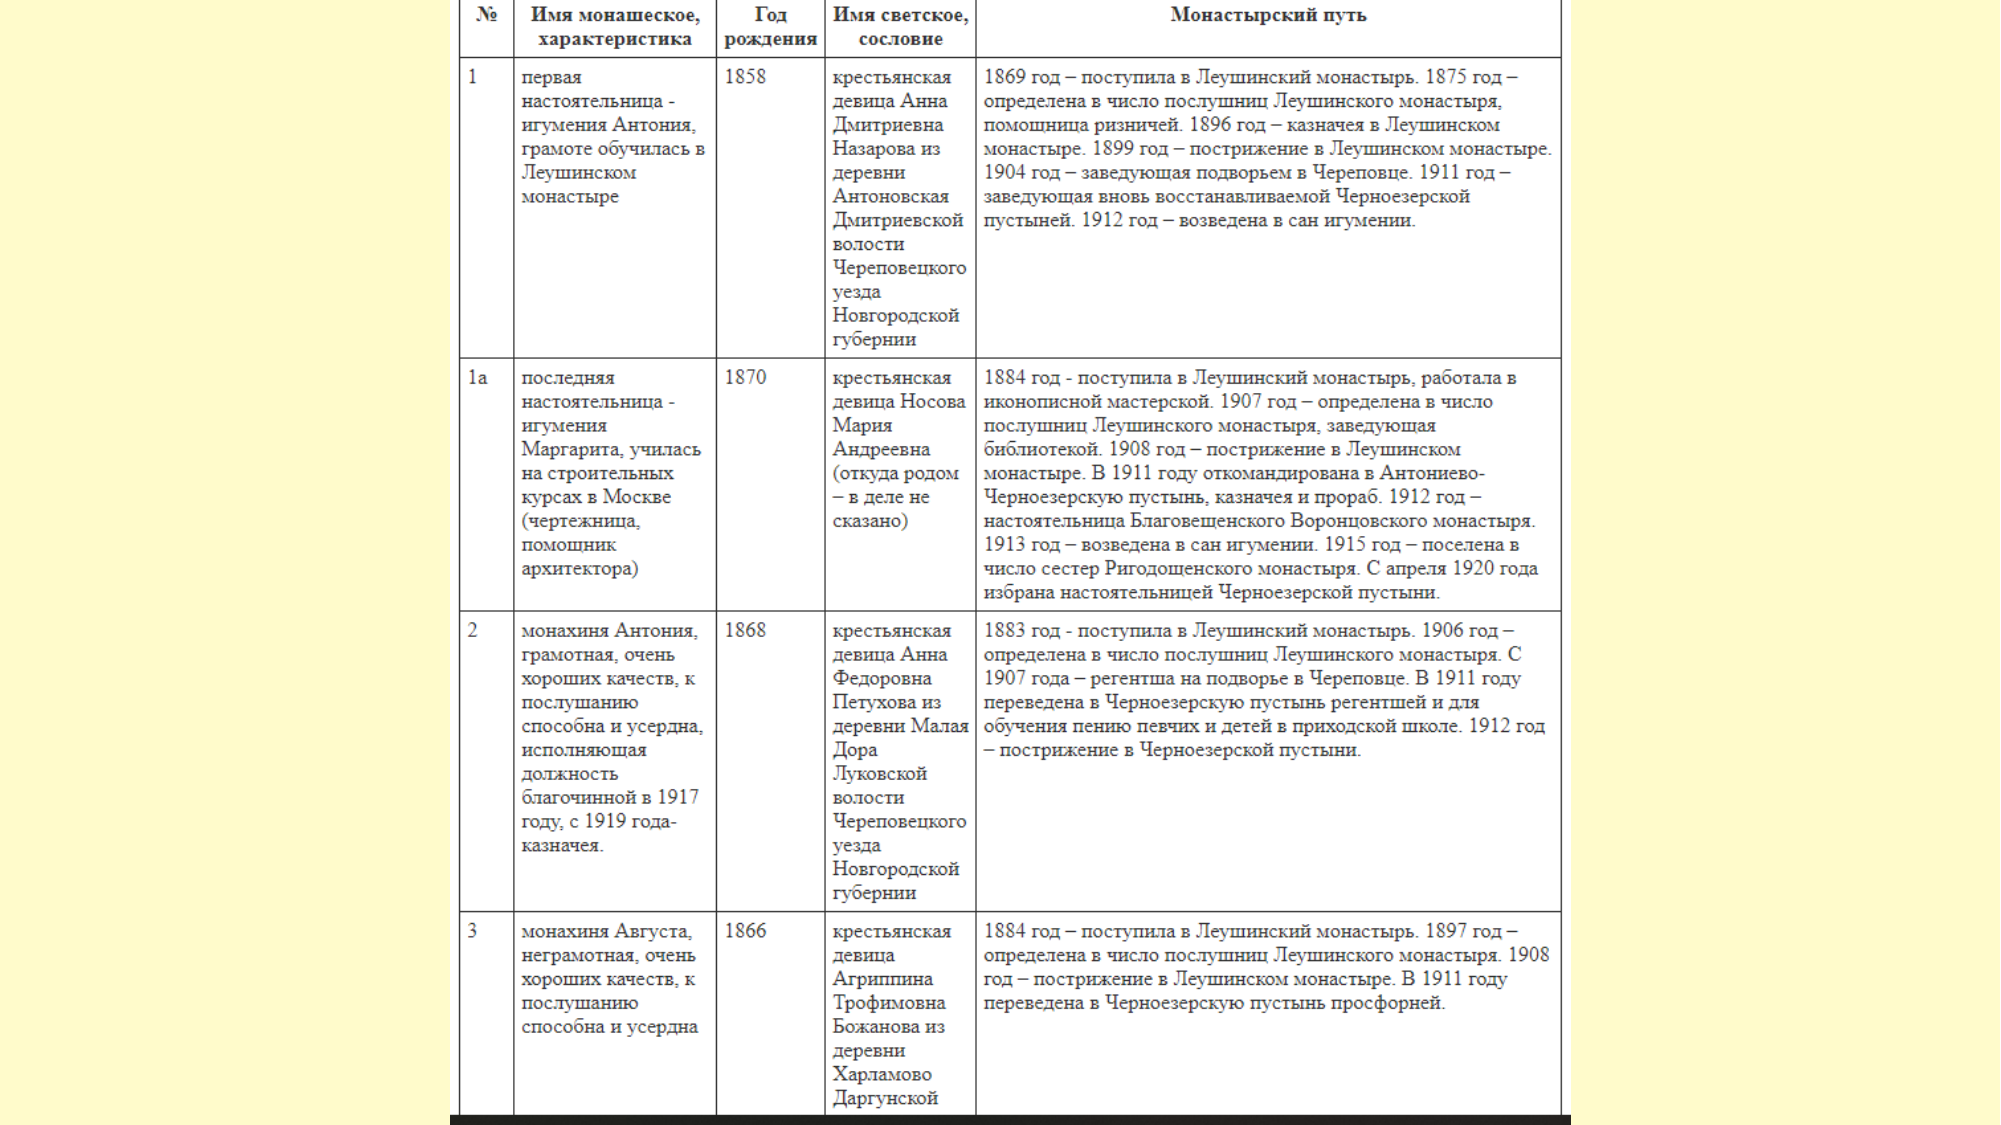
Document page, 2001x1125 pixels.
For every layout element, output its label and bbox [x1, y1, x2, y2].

picture [449, 0, 1571, 1125]
